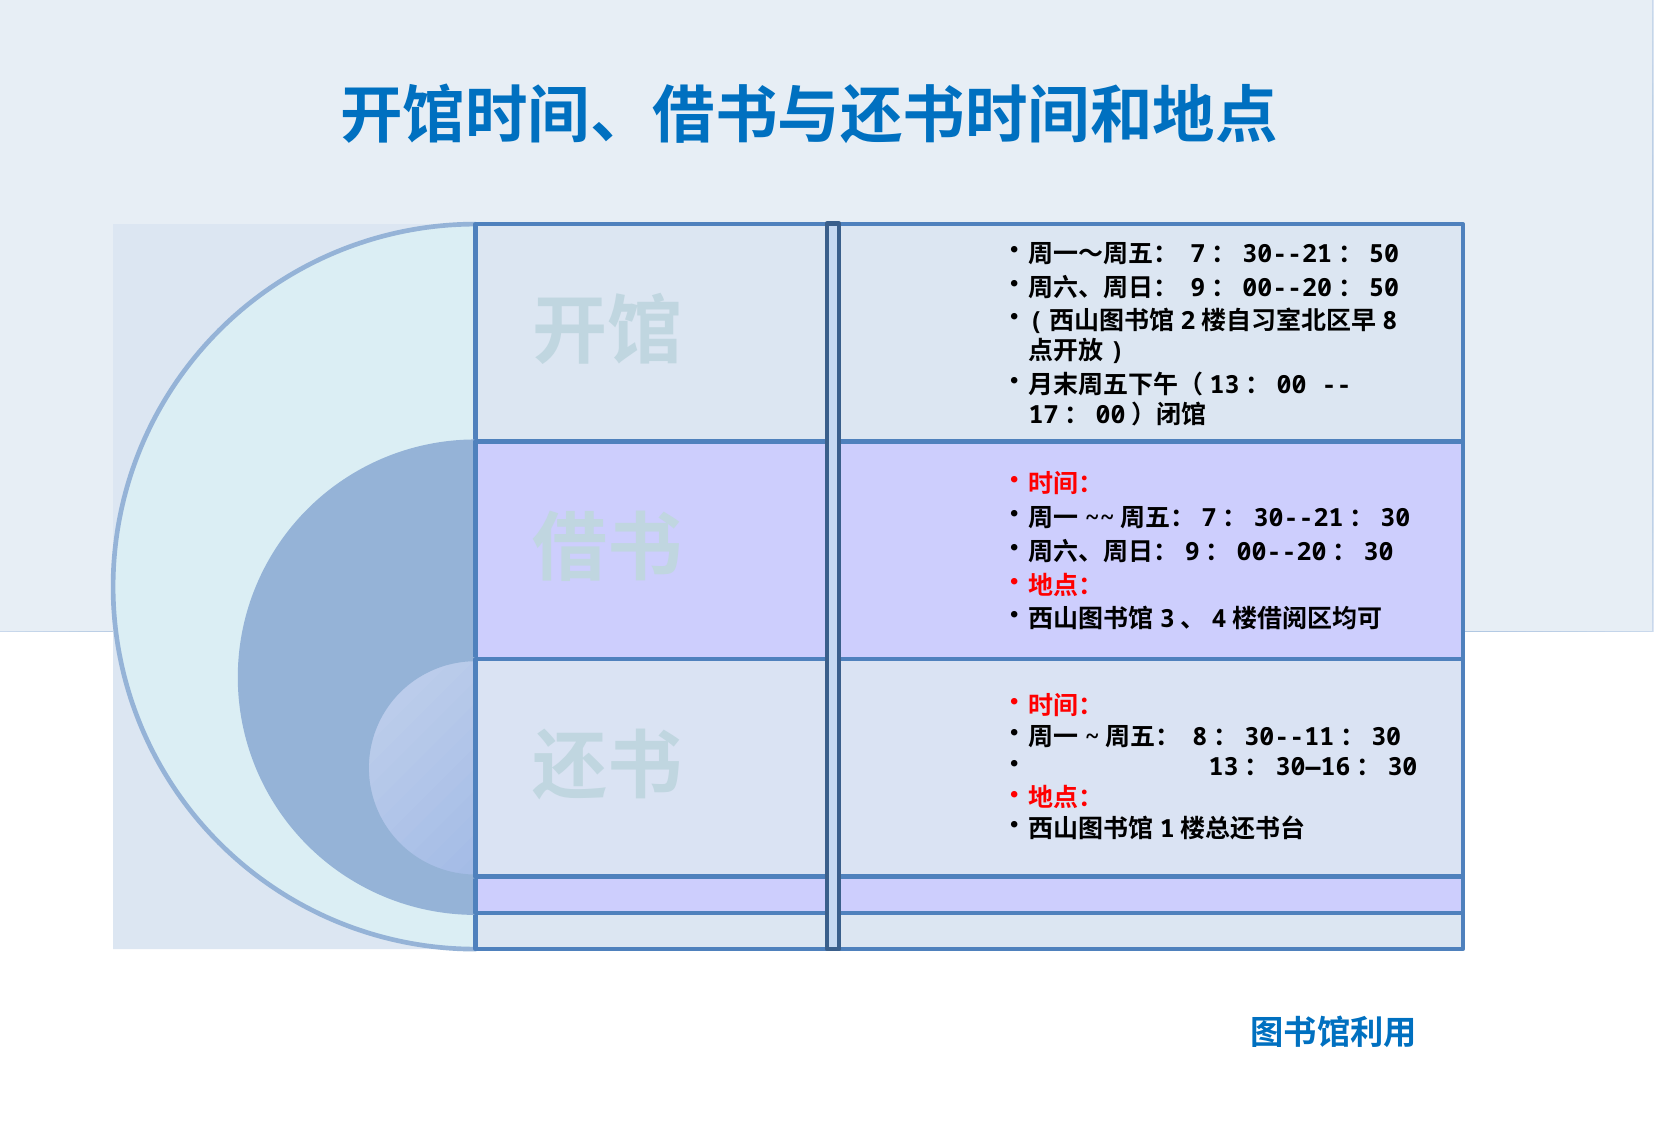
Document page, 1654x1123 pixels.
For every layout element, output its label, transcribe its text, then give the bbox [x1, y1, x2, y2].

text_box 开馆时间、借书与还书时间和地点 [325, 67, 1328, 158]
picture [0, 0, 1654, 632]
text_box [112, 223, 1464, 950]
footer 图书馆利用 [1069, 1011, 1599, 1074]
